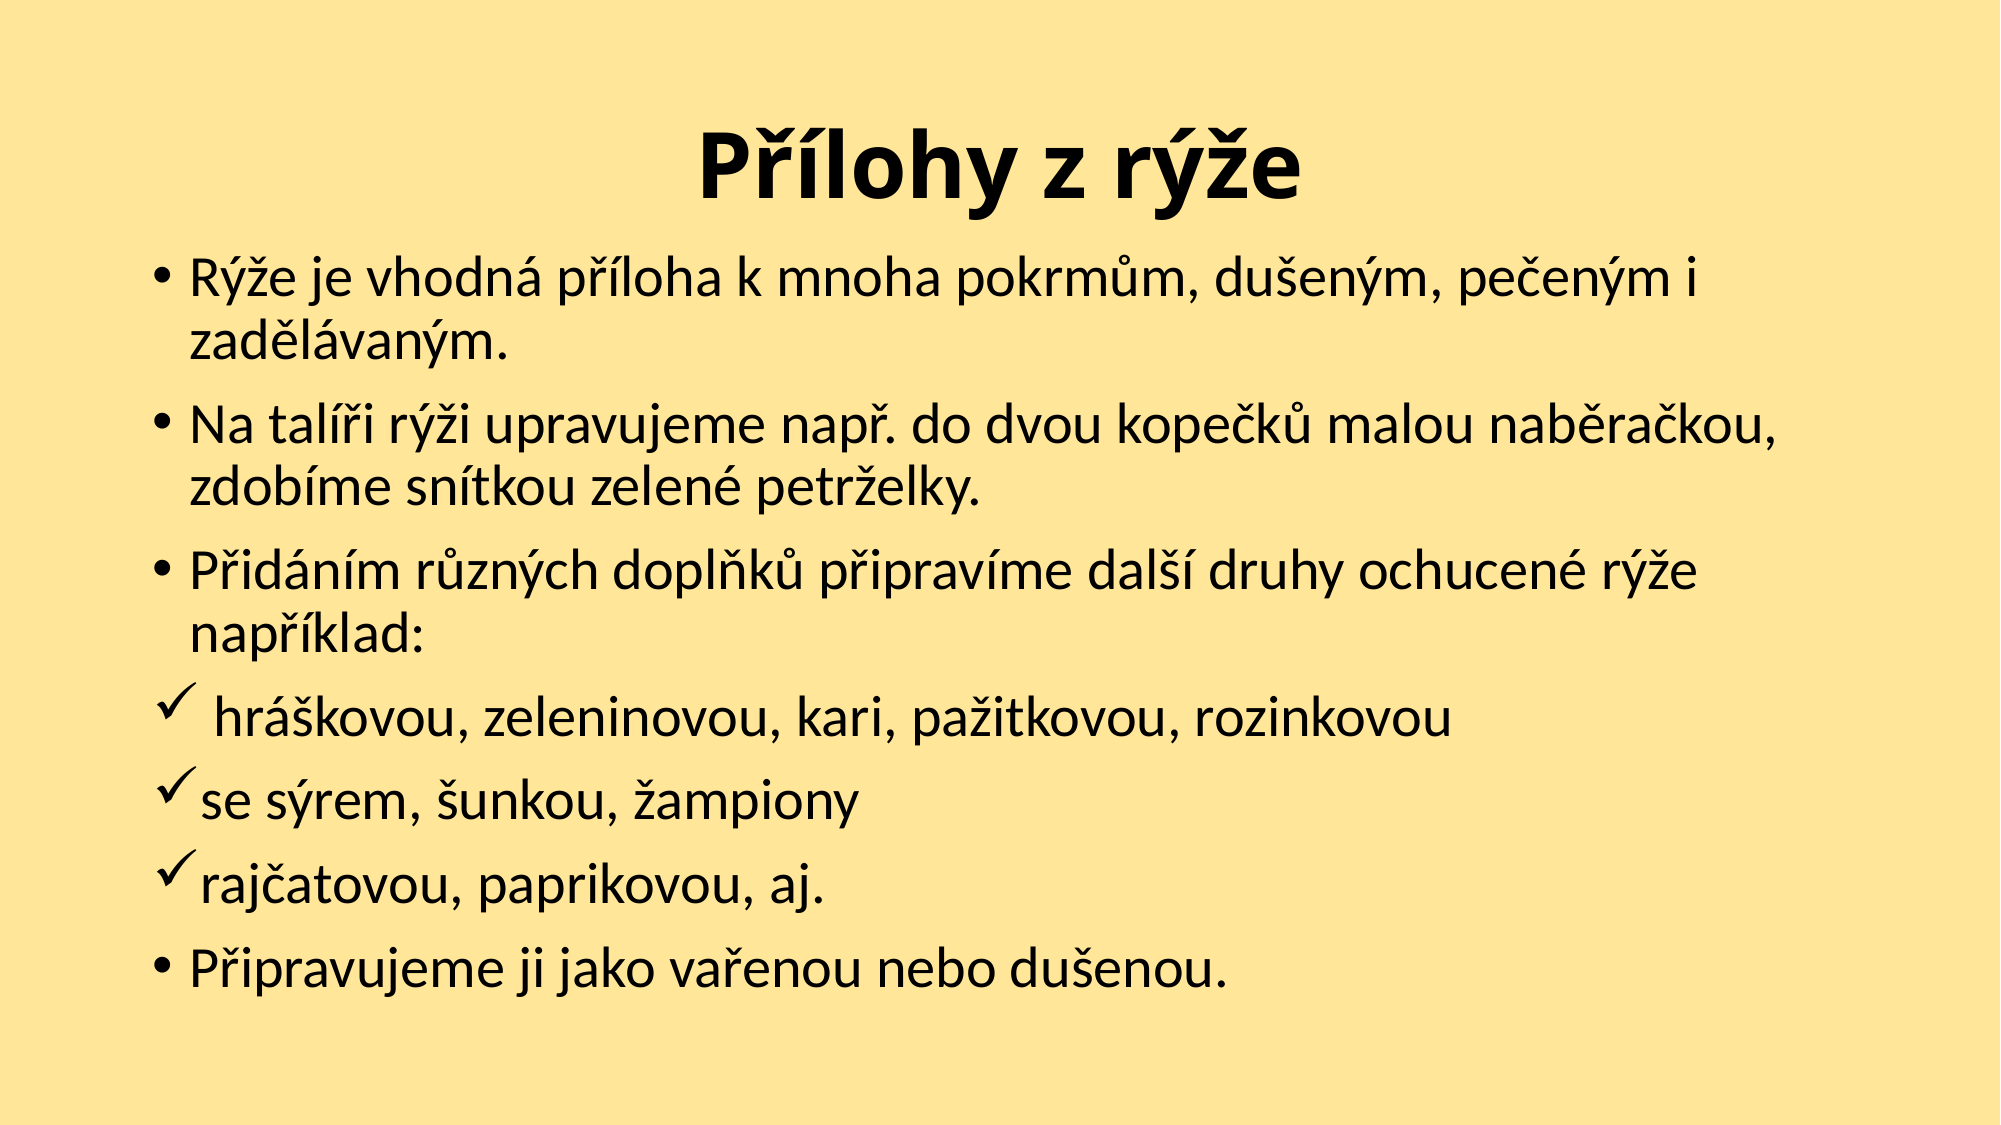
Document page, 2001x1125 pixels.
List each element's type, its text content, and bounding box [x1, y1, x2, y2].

list Rýže je vhodná příloha k mnoha pokrmům, dušeným, pečeným i zadělávaným. Na talíři rýži upravujeme např. do dvou kopečků malou naběračkou, zdobíme snítkou zelené petrželky. Přidáním různých doplňků připravíme další druhy ochucené rýže například: hráškovou, zeleninovou, kari, pažitkovou, rozinkovou se sýrem, šunkou, žampiony rajčatovou, paprikovou, aj. Připravujeme ji jako vařenou nebo dušenou. [137, 238, 1863, 1103]
title Přílohy z rýže [137, 59, 1863, 238]
